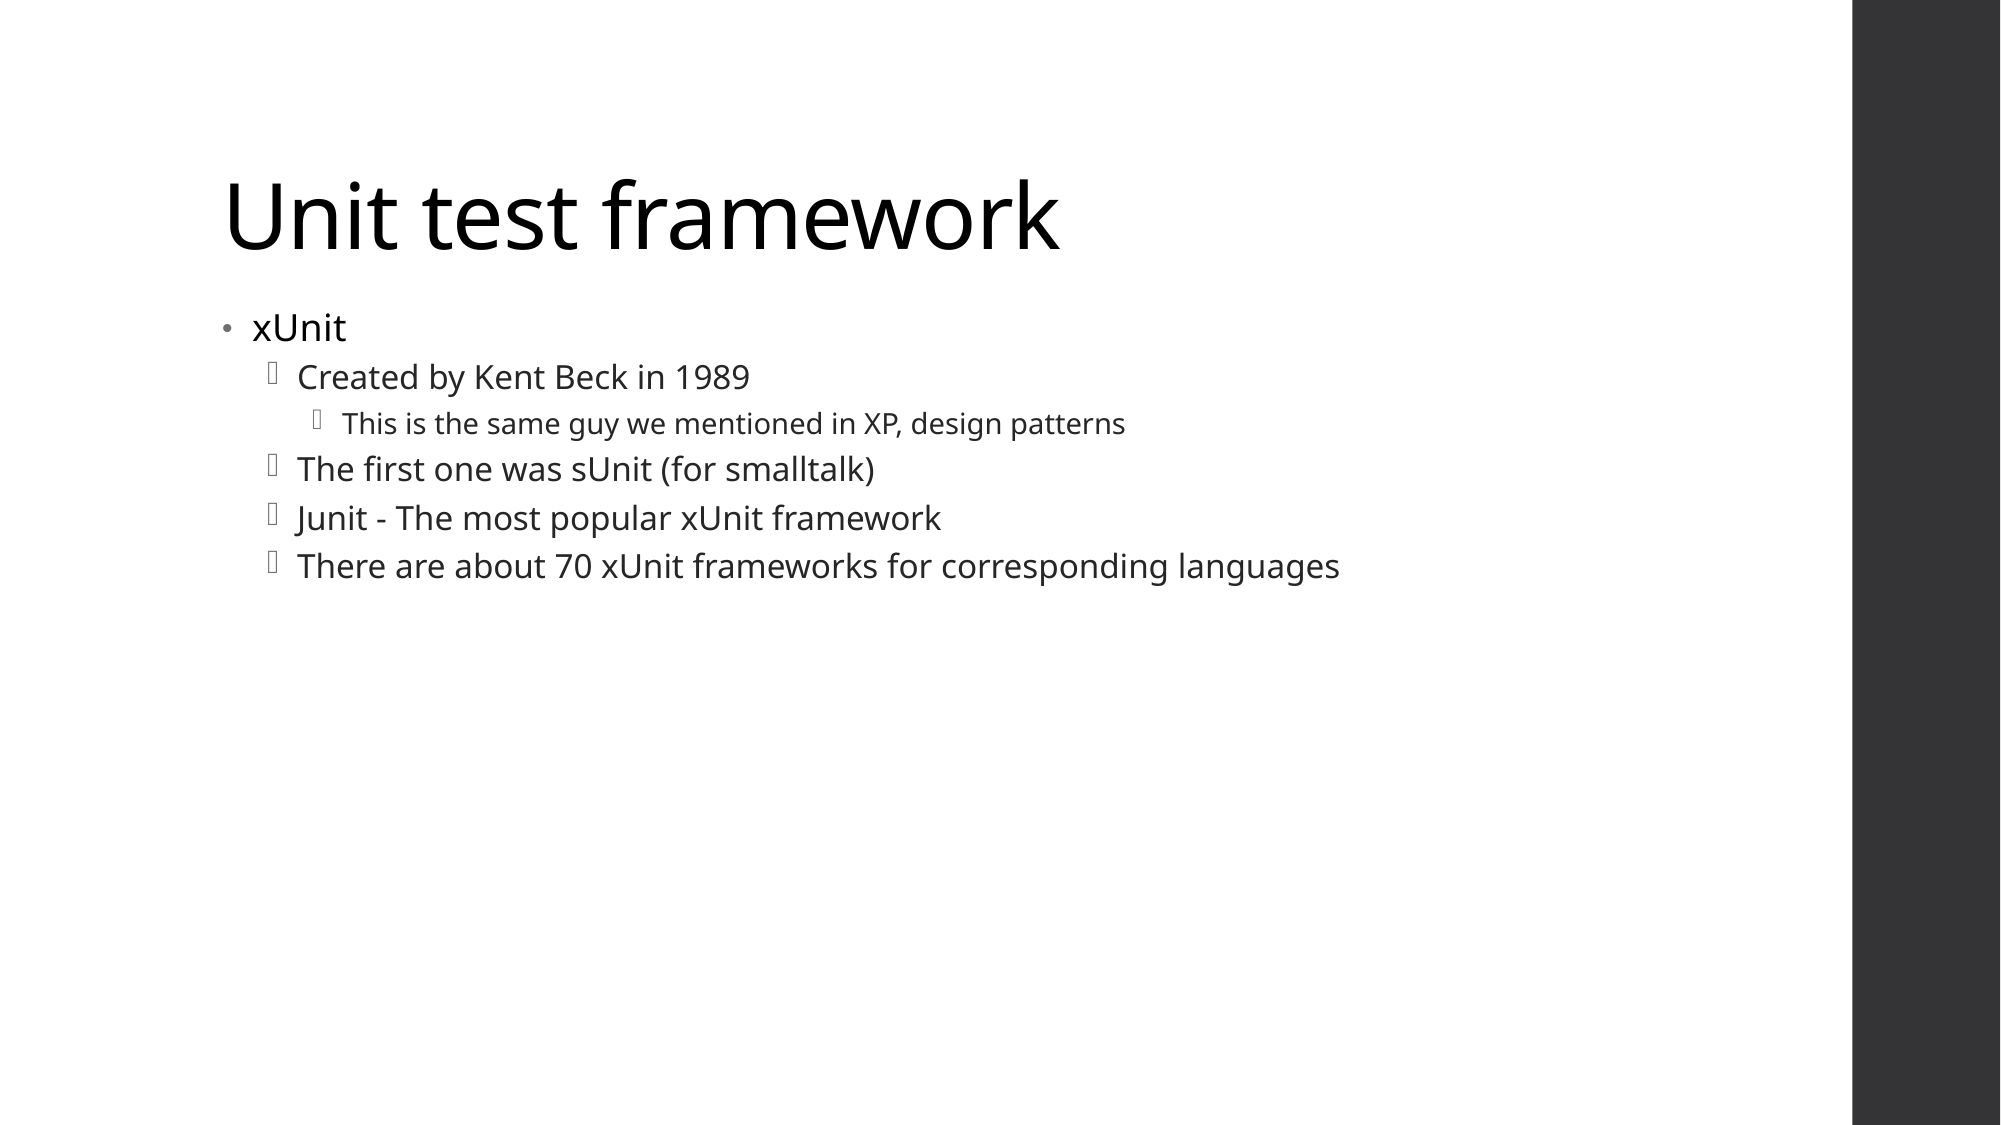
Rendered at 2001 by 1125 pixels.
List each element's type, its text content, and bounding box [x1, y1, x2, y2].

list xUnit Created by Kent Beck in 1989 This is the same guy we mentioned in XP, design patterns The first one was sUnit (for smalltalk) Junit - The most popular xUnit framework There are about 70 xUnit frameworks for corresponding languages [206, 299, 1617, 1014]
title Unit test framework [206, 60, 1797, 278]
